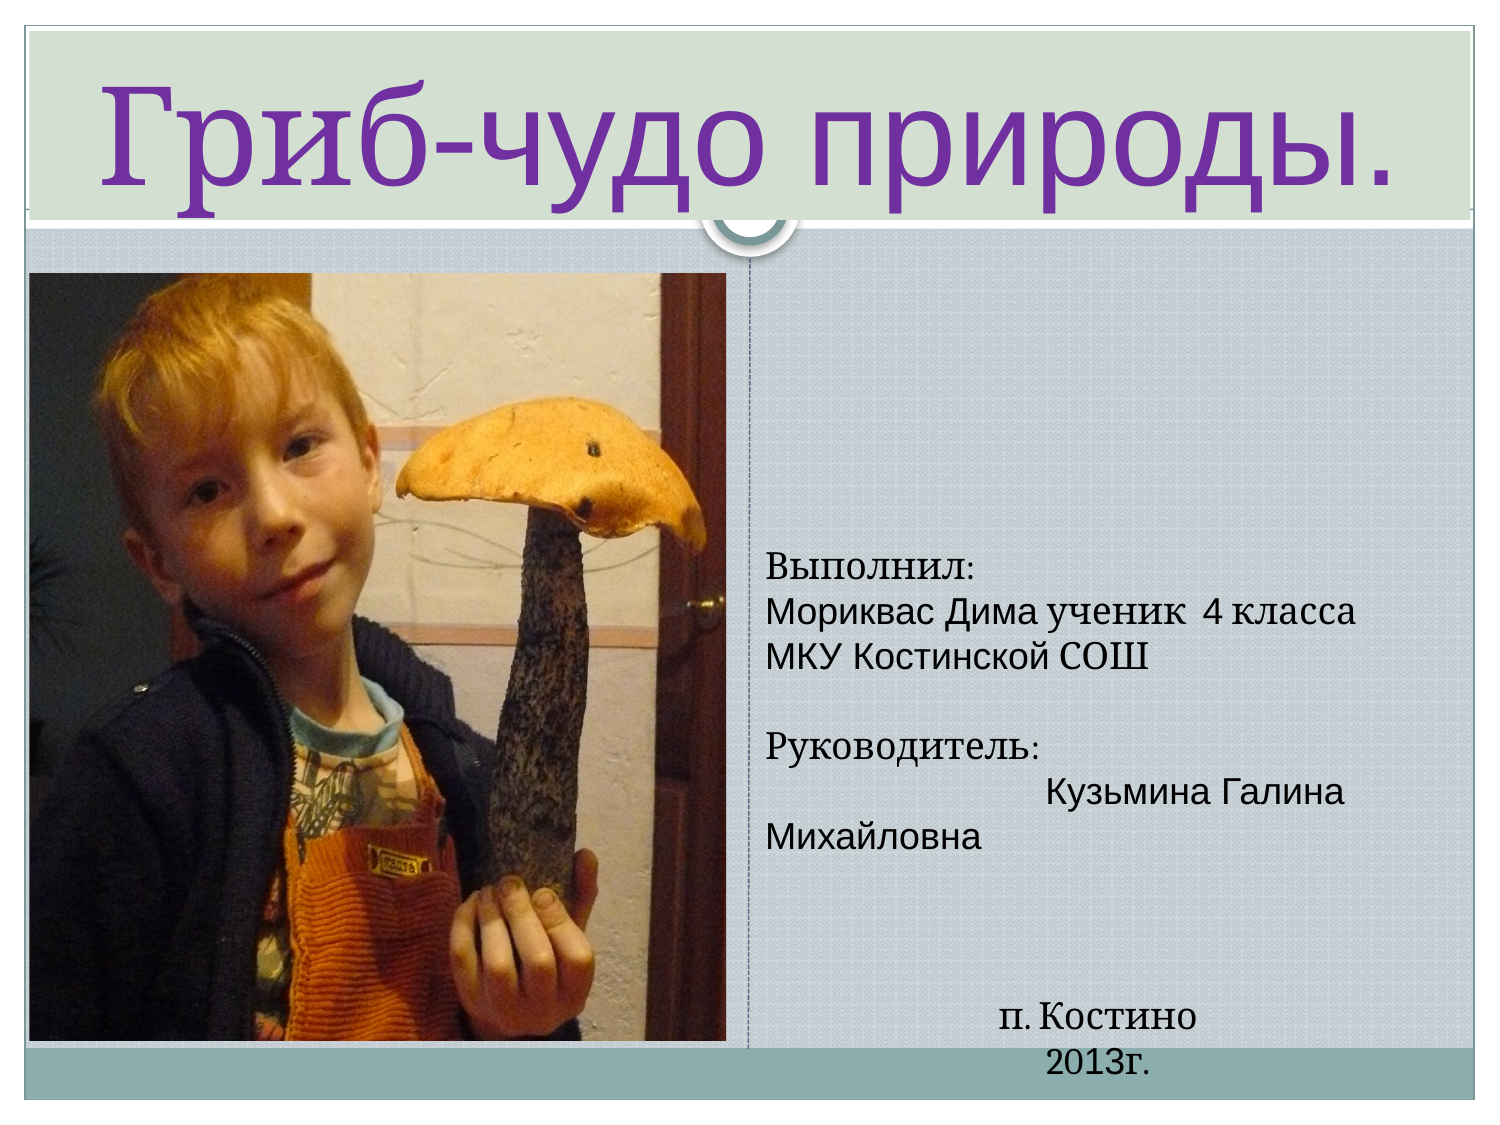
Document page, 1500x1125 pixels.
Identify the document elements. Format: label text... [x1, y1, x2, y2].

title Гриб-чудо природы. [29, 31, 1471, 220]
picture [29, 272, 727, 1042]
list Выполнил: Мориквас Дима ученик 4 класса МКУ Костинской СОШ Руководитель: Кузьмина Галина Михайловна п. Костино 2013г. [750, 220, 1447, 1047]
